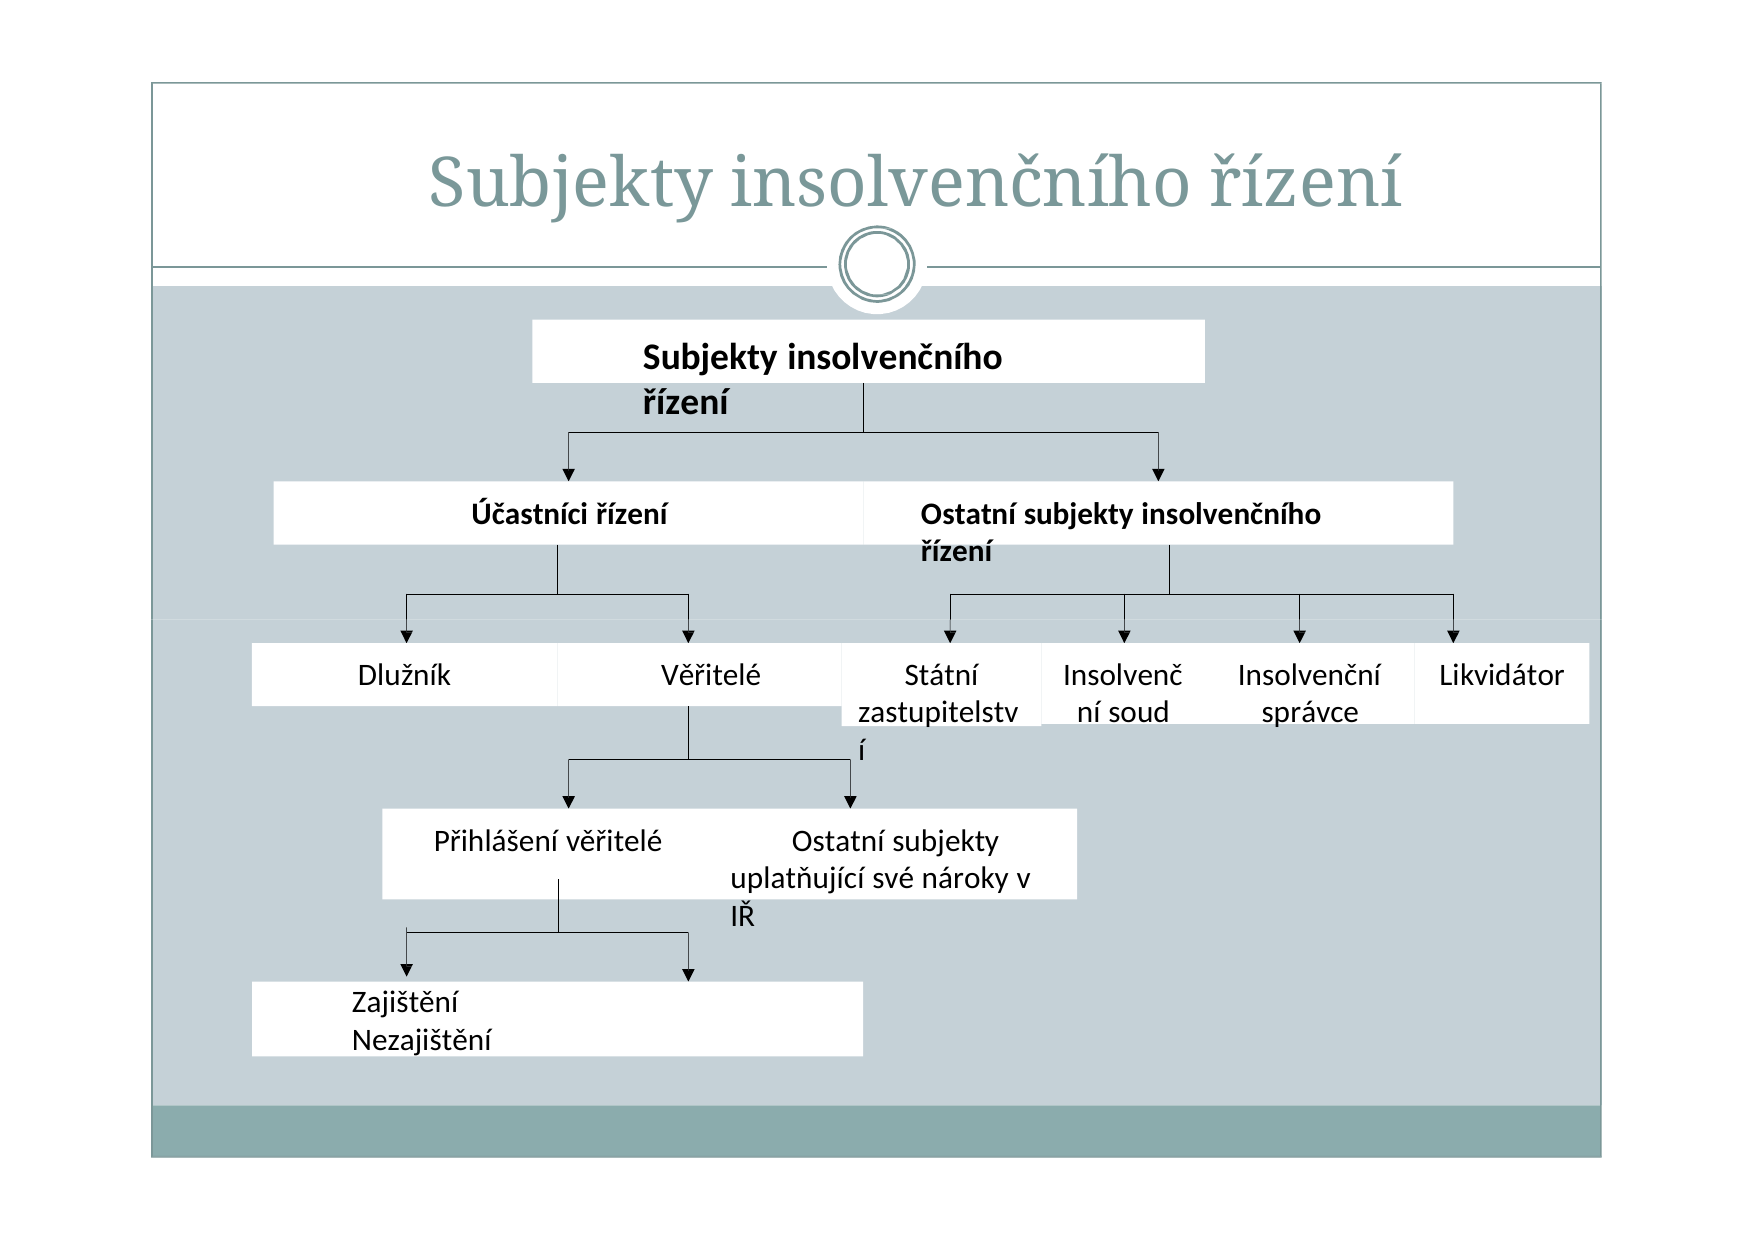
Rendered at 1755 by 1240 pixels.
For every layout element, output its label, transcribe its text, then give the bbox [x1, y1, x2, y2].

text_box Ostatní subjekty insolvenčního řízení [918, 492, 1399, 568]
text_box Účastníci řízení [469, 492, 668, 531]
text_box Likvidátor [1437, 654, 1567, 692]
text_box [273, 481, 863, 545]
text_box [1204, 643, 1414, 724]
text_box [943, 619, 957, 643]
title Subjekty insolvenčního řízení [268, 88, 1486, 346]
text_box [863, 481, 1454, 545]
text_box [1118, 619, 1131, 643]
text_box [400, 619, 413, 643]
text_box Státní zastupitelství [856, 654, 1027, 767]
text_box [1293, 619, 1306, 643]
text_box [1414, 643, 1590, 724]
text_box [841, 643, 1042, 727]
text_box [1152, 432, 1165, 481]
text_box [1447, 619, 1460, 643]
text_box [844, 759, 857, 808]
text_box [153, 619, 1600, 1105]
text_box [712, 808, 1078, 900]
text_box [1041, 643, 1204, 724]
text_box [382, 808, 712, 900]
text_box Dlužník [355, 654, 454, 692]
text_box [400, 927, 413, 977]
text_box Subjekty insolvenčního řízení [640, 332, 1097, 423]
text_box Zajištění Nezajištění [252, 981, 864, 1057]
text_box Insolvenč ní soud [1061, 654, 1185, 729]
text_box [562, 432, 575, 481]
text_box Ostatní subjekty uplatňující své nároky v IŘ [728, 819, 1061, 933]
text_box [682, 932, 695, 981]
text_box [153, 1105, 1600, 1155]
text_box [557, 643, 841, 707]
text_box Věřitelé [658, 654, 762, 692]
text_box Přihlášení věřitelé [431, 820, 664, 858]
text_box [151, 619, 1602, 1158]
text_box [251, 643, 557, 707]
text_box Insolvenční správce [1235, 654, 1384, 729]
text_box [682, 619, 695, 643]
text_box [532, 319, 1205, 383]
text_box [562, 759, 575, 808]
